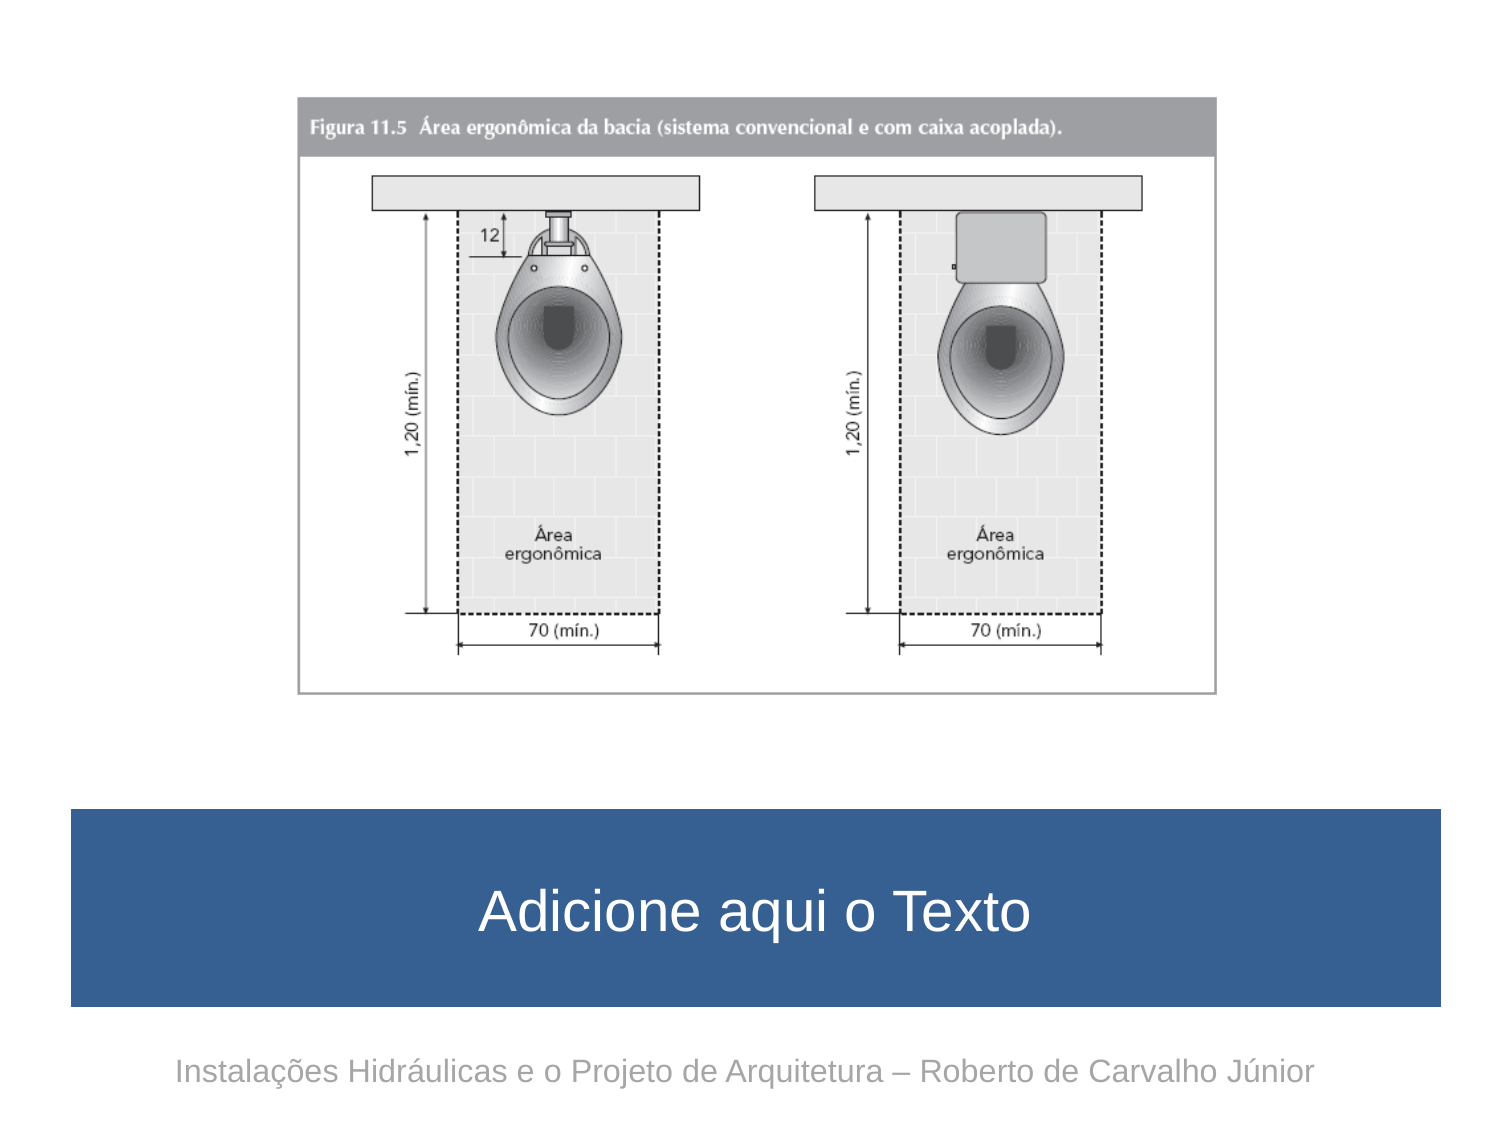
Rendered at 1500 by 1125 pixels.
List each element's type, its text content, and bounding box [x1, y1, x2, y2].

text_box Adicione aqui o Texto [70, 808, 1442, 1008]
footer Instalações Hidráulicas e o Projeto de Arquitetura – Roberto de Carvalho Júnior [0, 1042, 1500, 1103]
picture [286, 87, 1225, 699]
